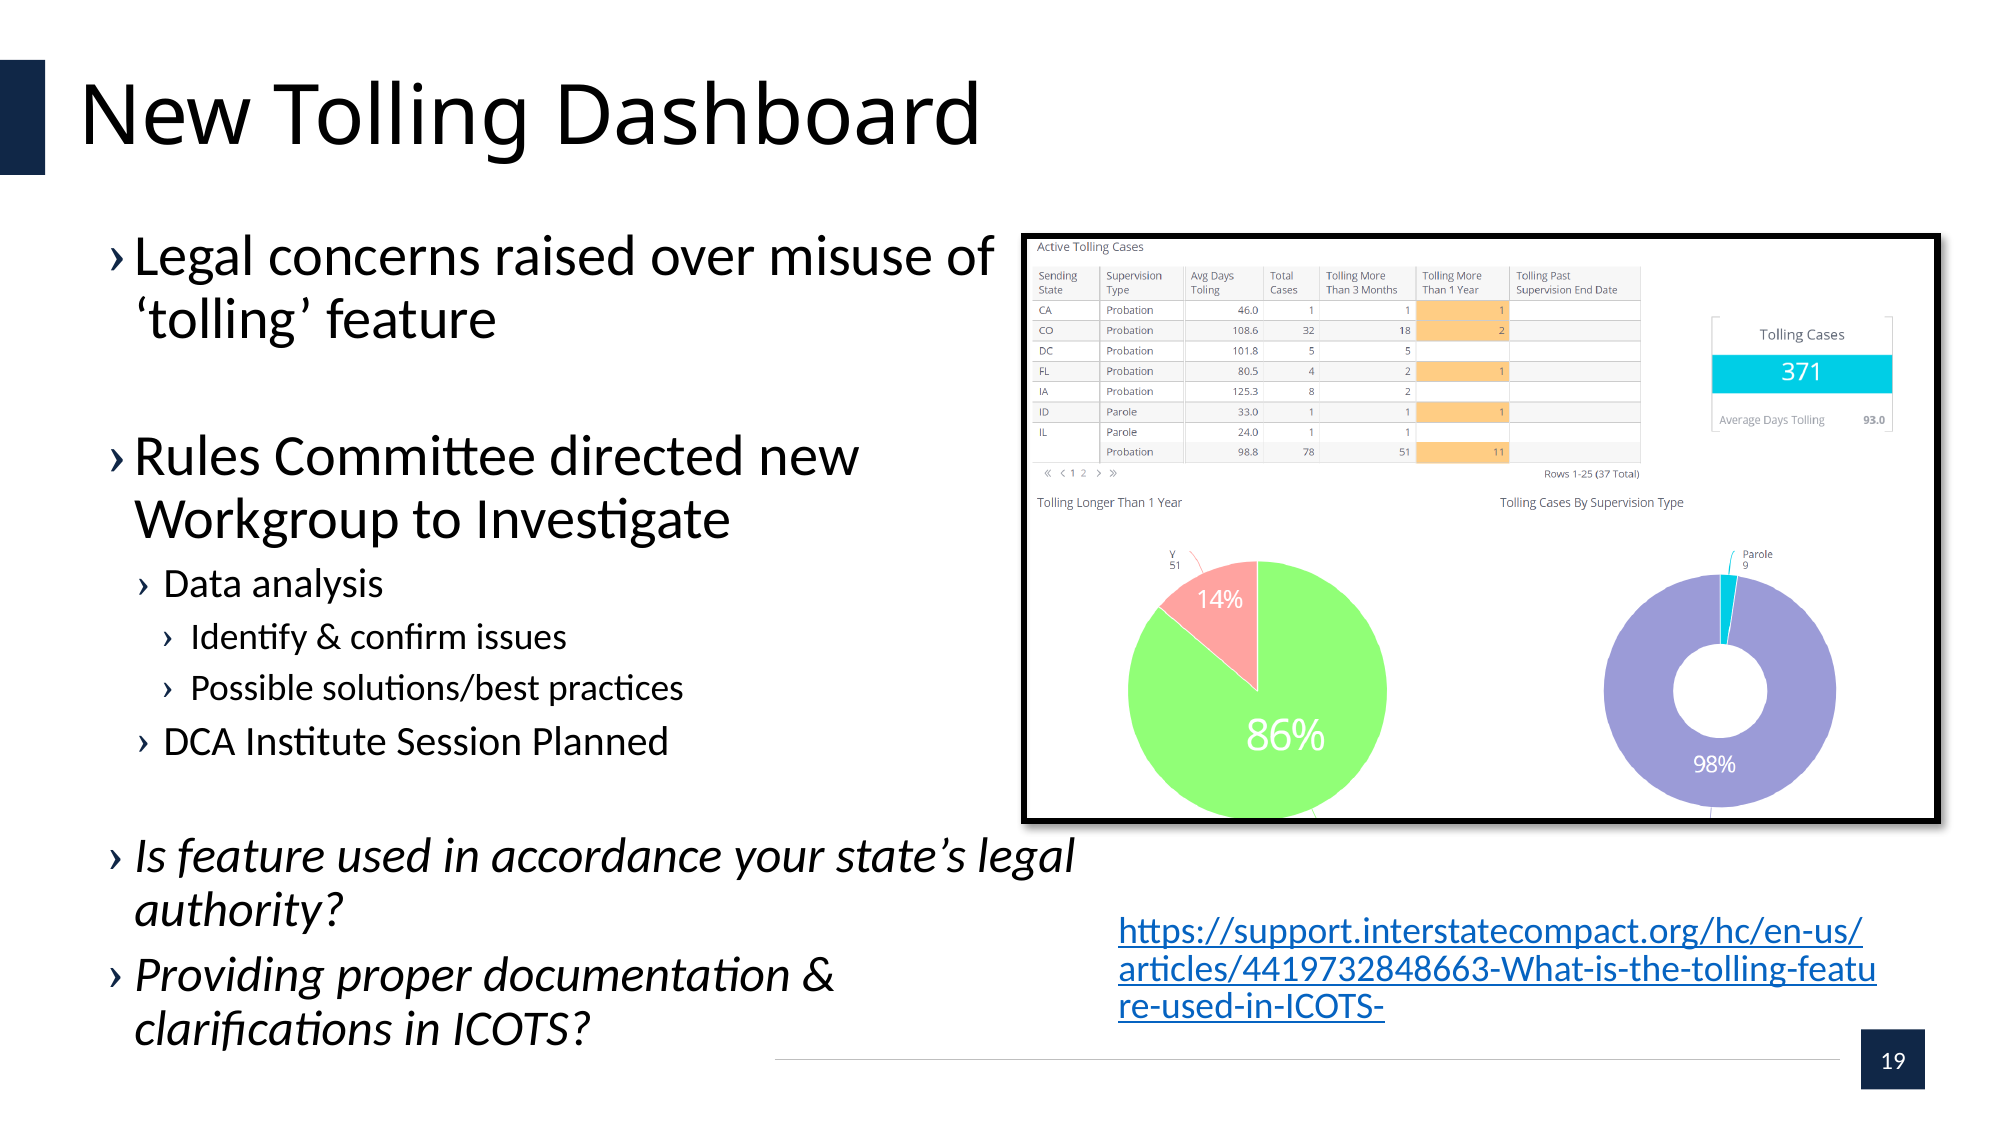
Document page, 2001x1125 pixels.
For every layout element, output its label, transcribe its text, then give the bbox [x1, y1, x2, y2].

picture [1027, 239, 1935, 818]
text_box https://support.interstatecompact.org/hc/en-us/articles/4419732848663-What-is-the-tolling-feature-used-in-ICOTS- [1103, 898, 1896, 1004]
text_box [0, 59, 46, 176]
slide_number 19 [1861, 1029, 1925, 1090]
text_box Legal concerns raised over misuse of ‘tolling’ feature Rules Committee directed new Workgroup to Investigate Data analysis Identify & confirm issues Possible solutions/best practices DCA Institute Session Planned Is feature used in accordance your state’s legal authority? Providing proper documentation & clarifications in ICOTS? [78, 224, 1104, 1030]
title New Tolling Dashboard [78, 59, 1925, 175]
